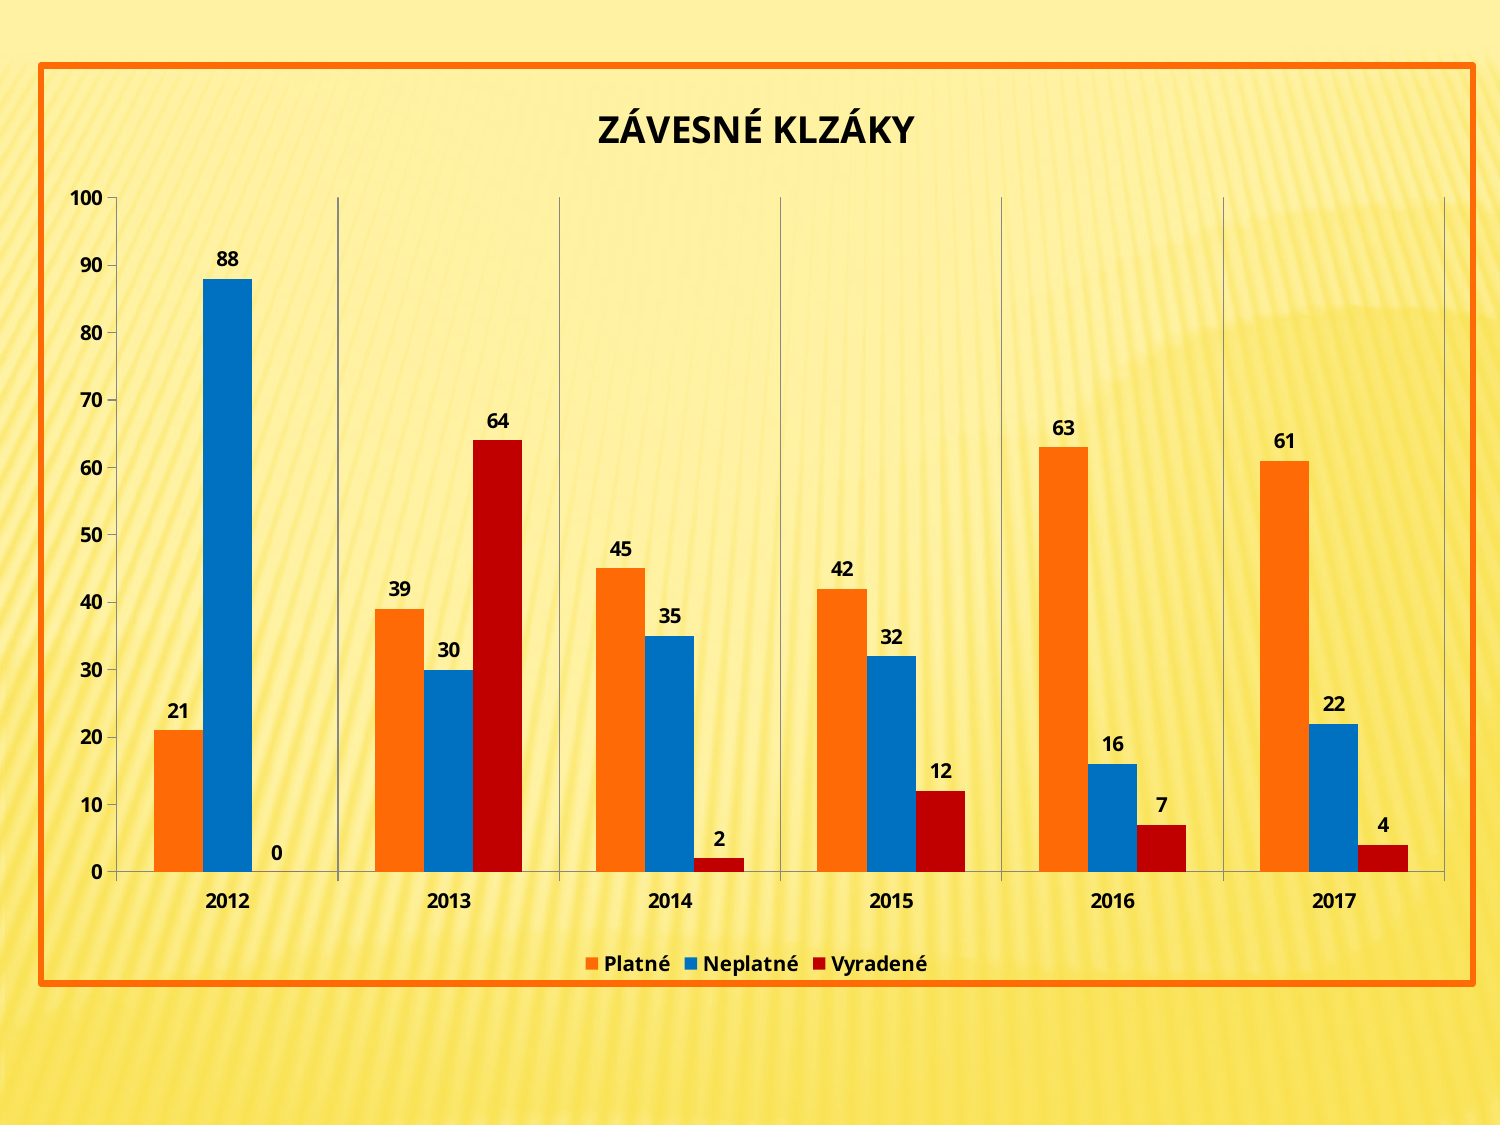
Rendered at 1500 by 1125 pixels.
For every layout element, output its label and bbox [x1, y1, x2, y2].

chart [37, 62, 1477, 987]
